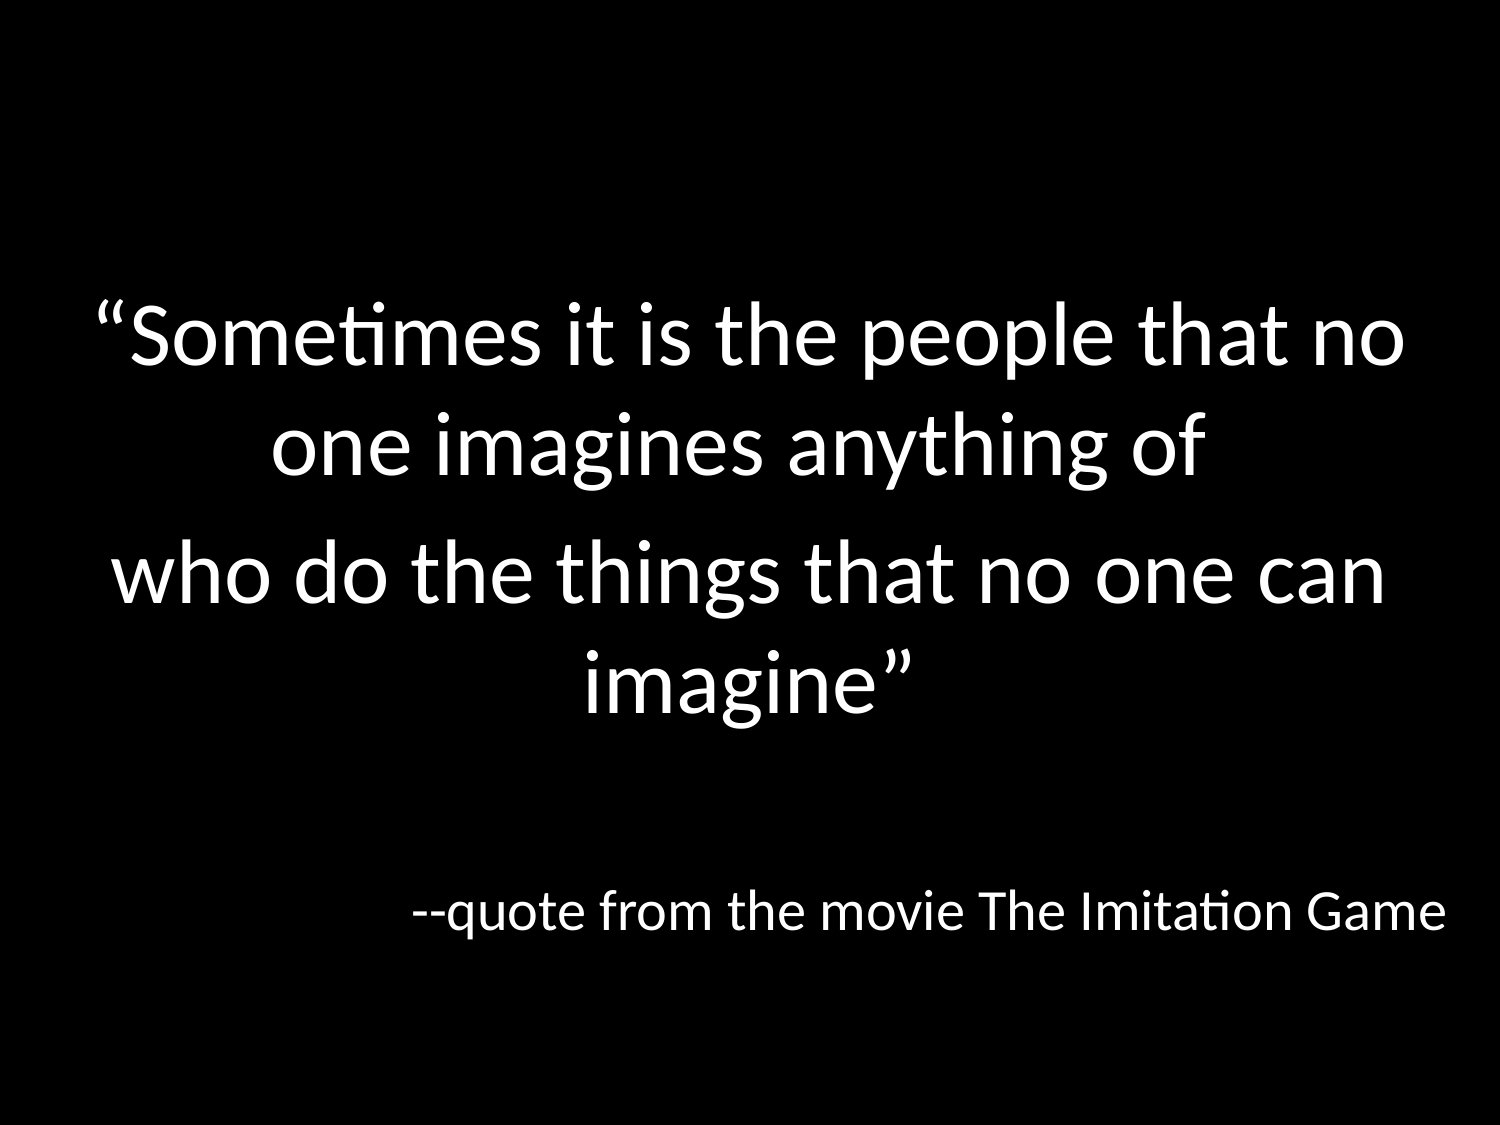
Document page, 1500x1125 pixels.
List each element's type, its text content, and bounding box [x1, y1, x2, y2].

list “Sometimes it is the people that no one imagines anything of who do the things that no one can imagine” --quote from the movie The Imitation Game [37, 137, 1463, 1063]
